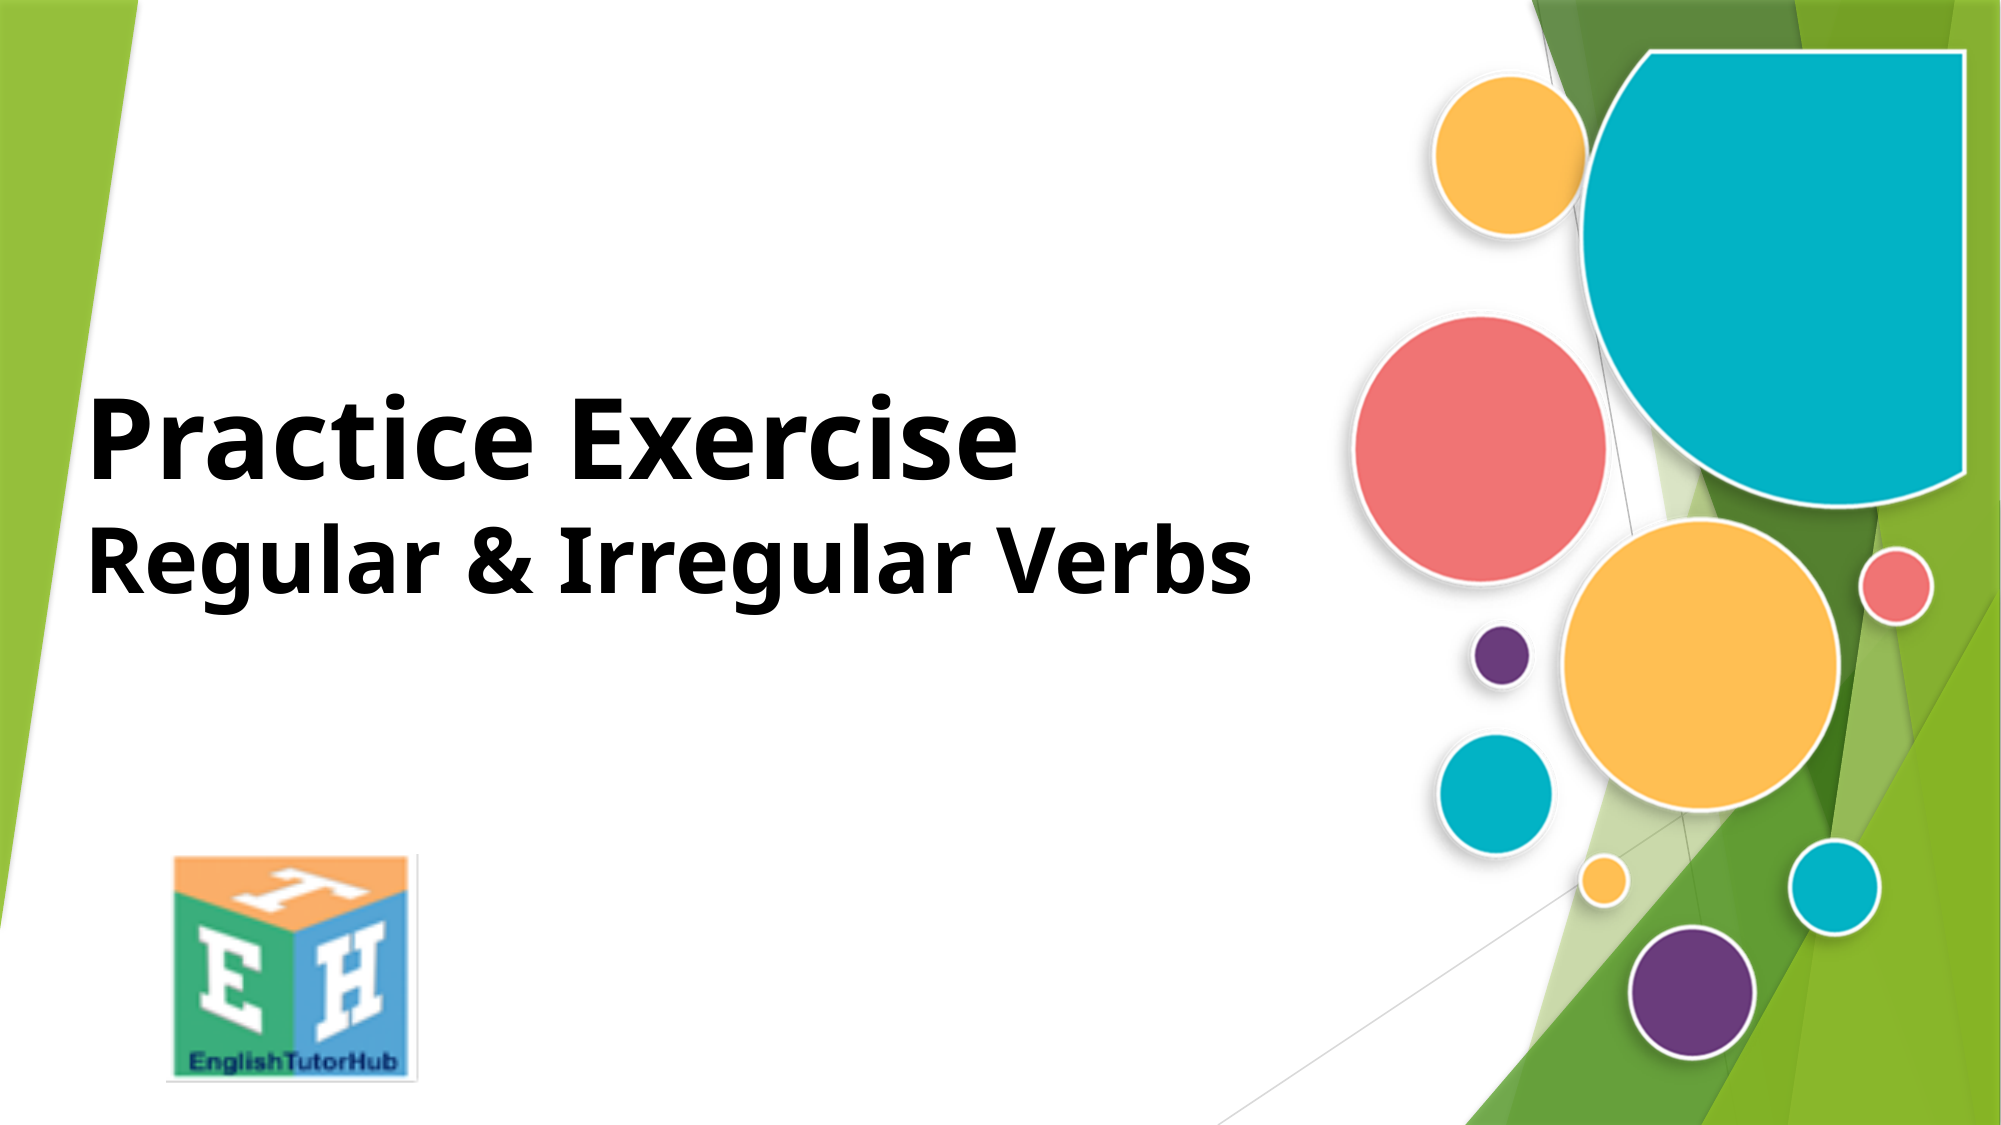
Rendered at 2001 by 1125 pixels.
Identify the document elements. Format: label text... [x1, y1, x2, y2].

picture [165, 854, 432, 1093]
picture [1320, 32, 1983, 1093]
text_box Practice Exercise Regular & Irregular Verbs [69, 359, 1289, 740]
